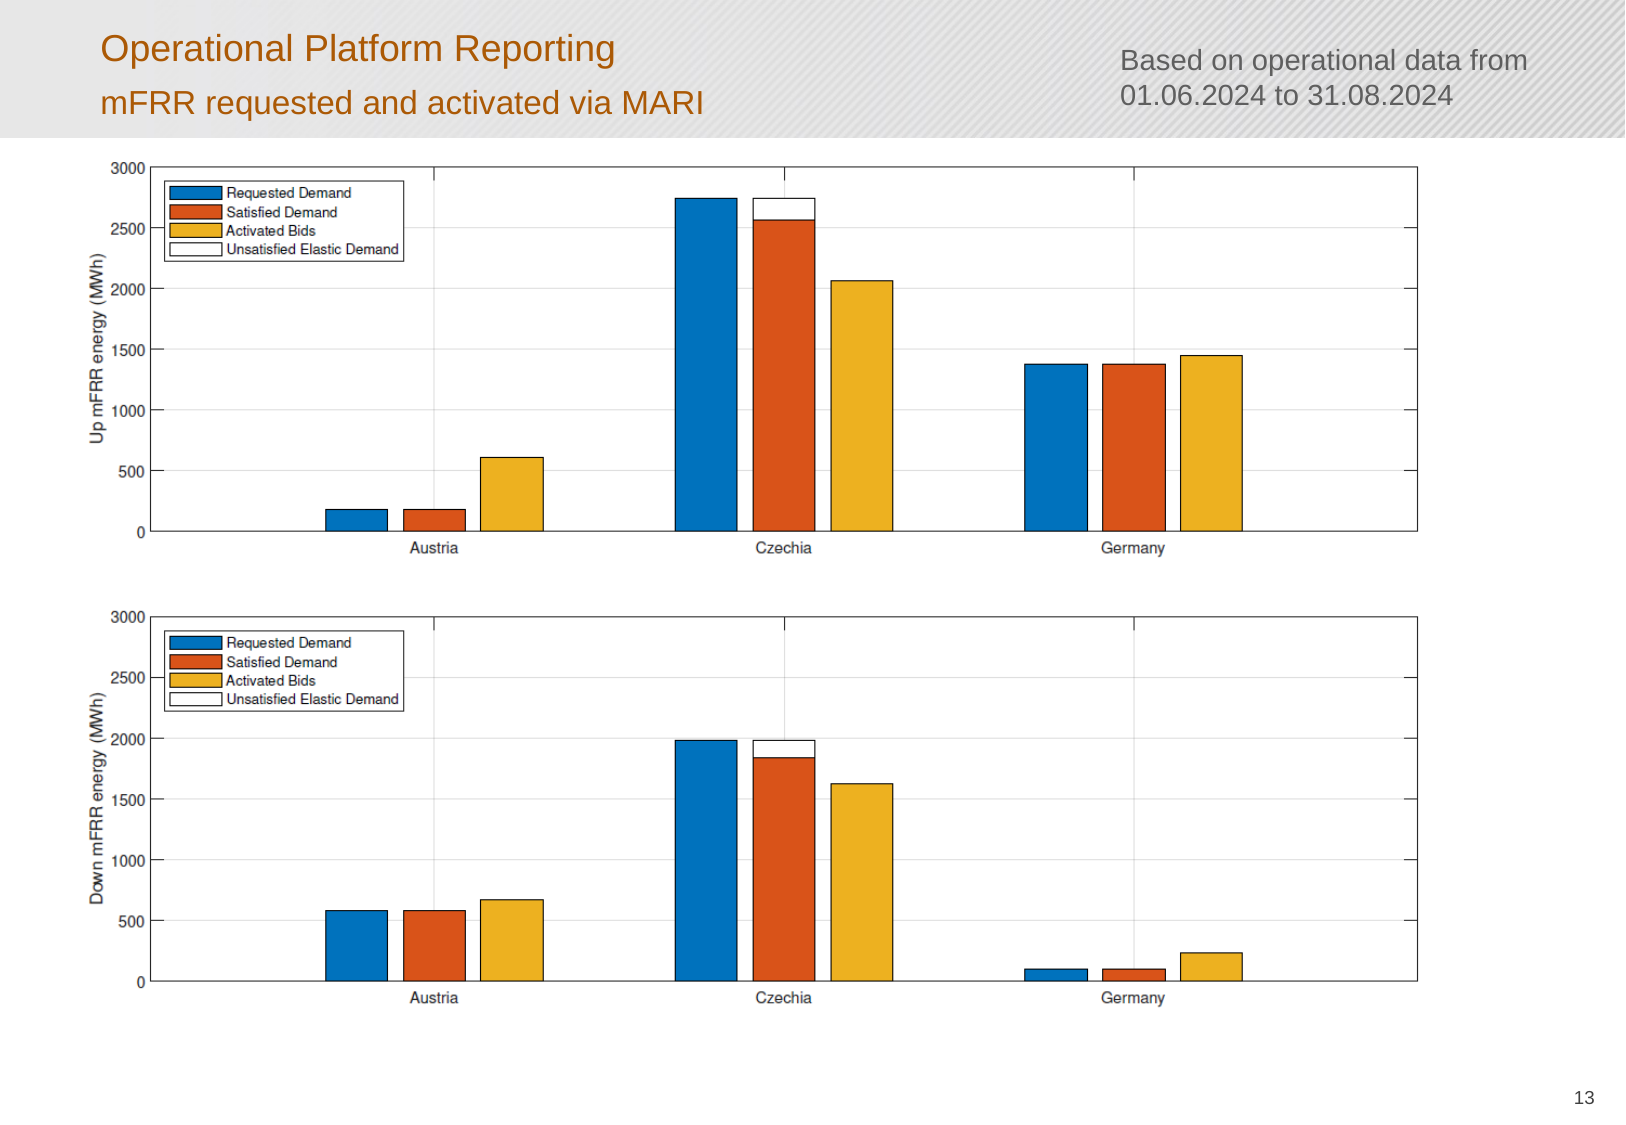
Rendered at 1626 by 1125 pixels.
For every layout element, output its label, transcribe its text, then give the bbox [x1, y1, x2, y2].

picture [0, 0, 1625, 138]
list Price elastic demand is applied by CEPS Compared to Q1/2024, activation of upward demand has slightly decreased in all countries. [88, 177, 1565, 1075]
picture [83, 148, 1431, 1012]
slide_number 12 [1500, 1074, 1610, 1120]
list mFRR requested and activated via MARI [88, 75, 1506, 136]
title Operational Platform Reporting [88, 17, 1245, 73]
text_box Based on operational data from 01.06.2024 to 31.08.2024 [1105, 34, 1556, 119]
